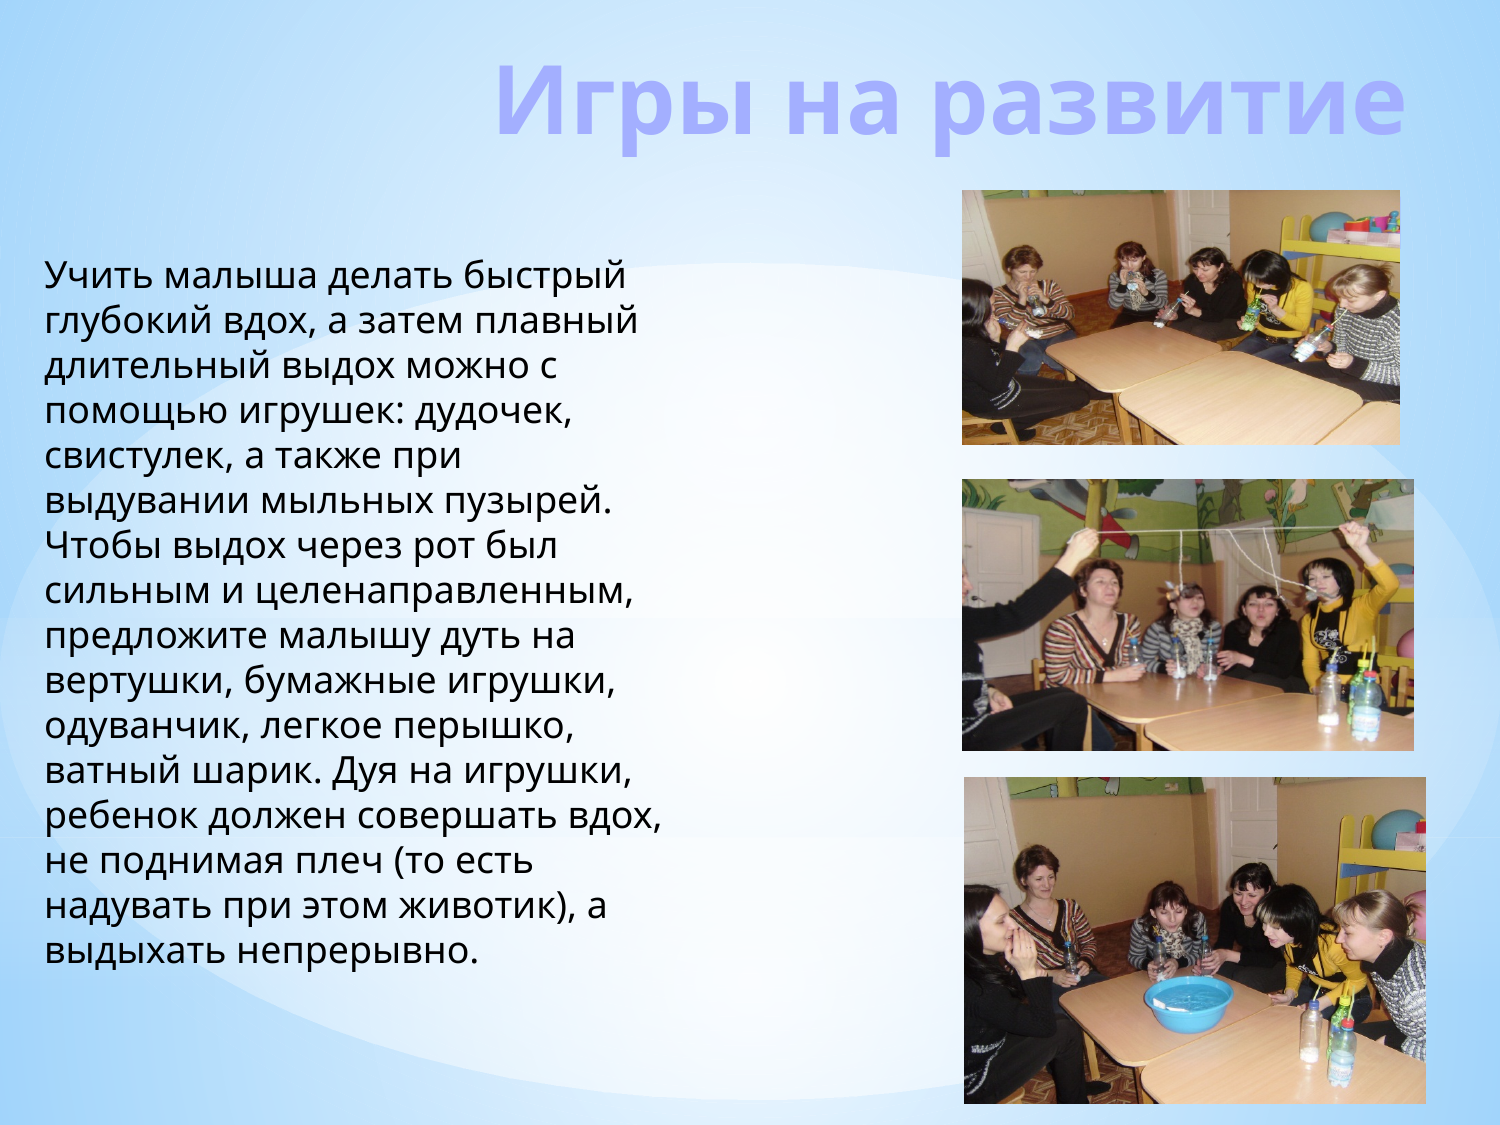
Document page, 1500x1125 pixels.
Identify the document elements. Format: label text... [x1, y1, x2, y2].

picture [964, 777, 1426, 1104]
picture [962, 479, 1414, 751]
title Игры на развитие дыхания [29, 30, 1424, 209]
text_box Учить малыша делать быстрый глубокий вдох, а затем плавный длительный выдох можно с помощью игрушек: дудочек, свистулек, а также при выдувании мыльных пузырей. Чтобы выдох через рот был сильным и целенаправленным, предложите малышу дуть на вертушки, бумажные игрушки, одуванчик, легкое перышко, ватный шарик. Дуя на игрушки, ребенок должен совершать вдох, не поднимая плеч (то есть надувать при этом животик), а выдыхать непрерывно. [29, 243, 691, 979]
picture [962, 190, 1400, 445]
